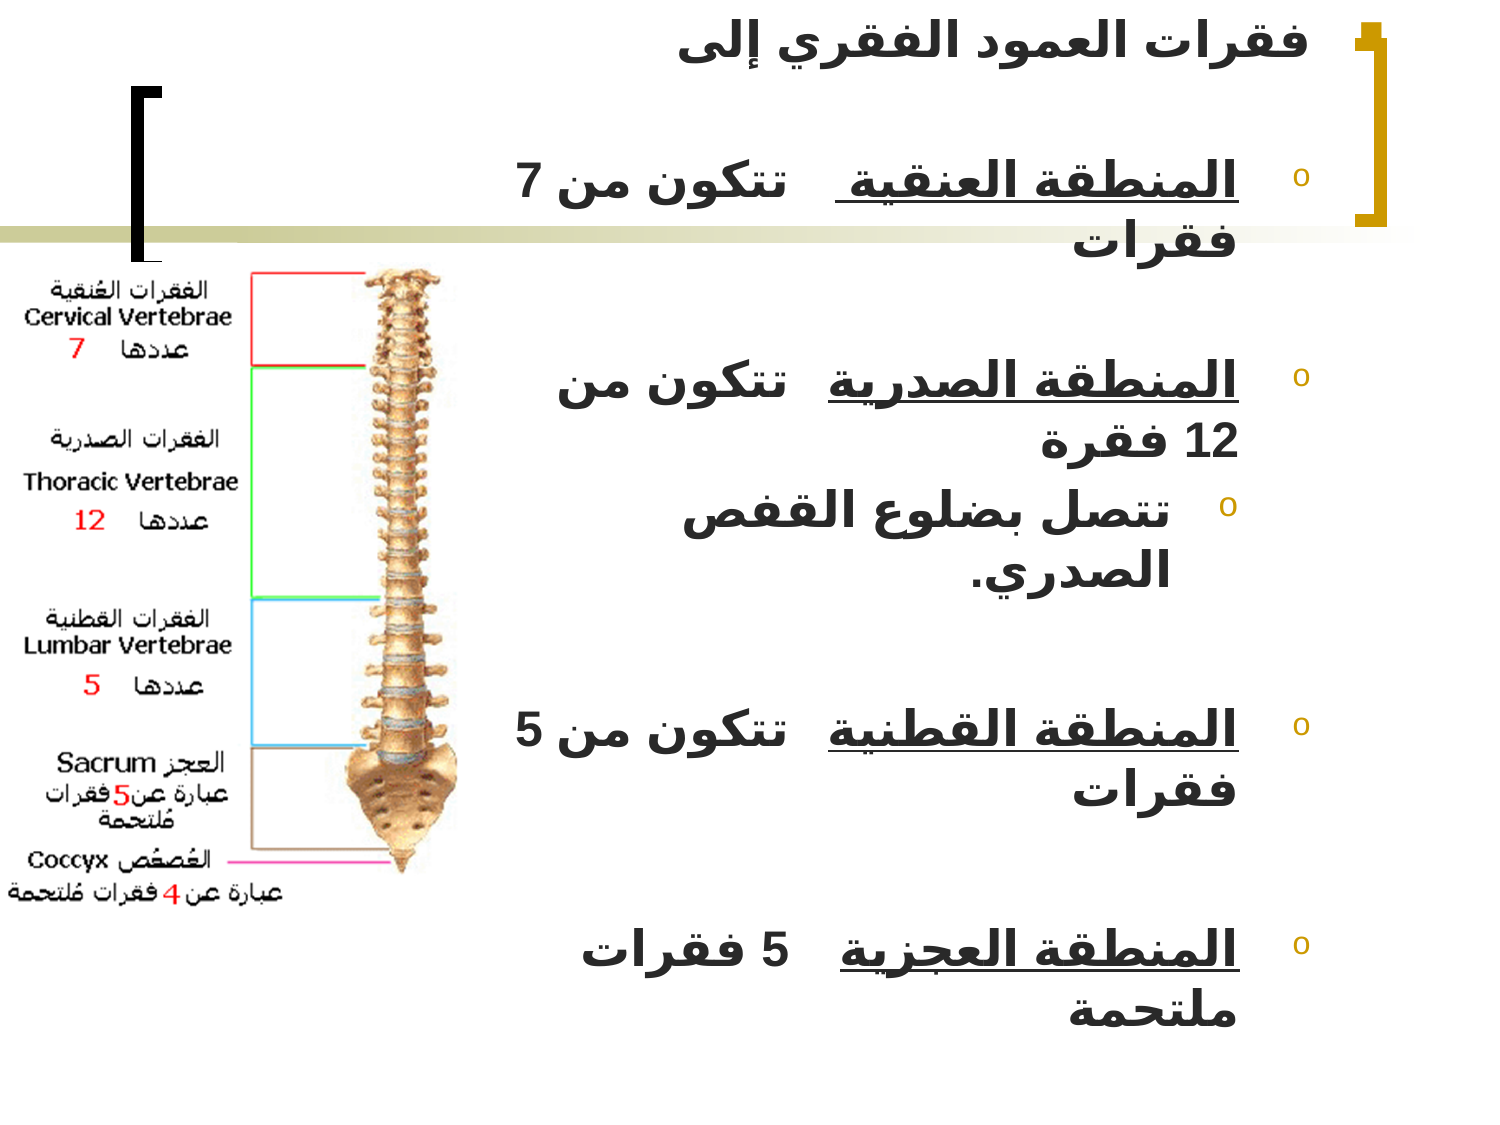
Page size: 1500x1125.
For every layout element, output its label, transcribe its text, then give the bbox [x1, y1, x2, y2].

picture [0, 262, 473, 922]
list فقرات العمود الفقري إلى المنطقة العنقية تتكون من 7 فقرات المنطقة الصدرية تتكون من 12 فقرة تتصل بضلوع القفص الصدري. المنطقة القطنية تتكون من 5 فقرات المنطقة العجزية 5 فقرات ملتحمة العصعص (العظمة الذيلية) يتكون من 3 أو 4 فقرات ملتحمة. [472, 0, 1401, 1026]
